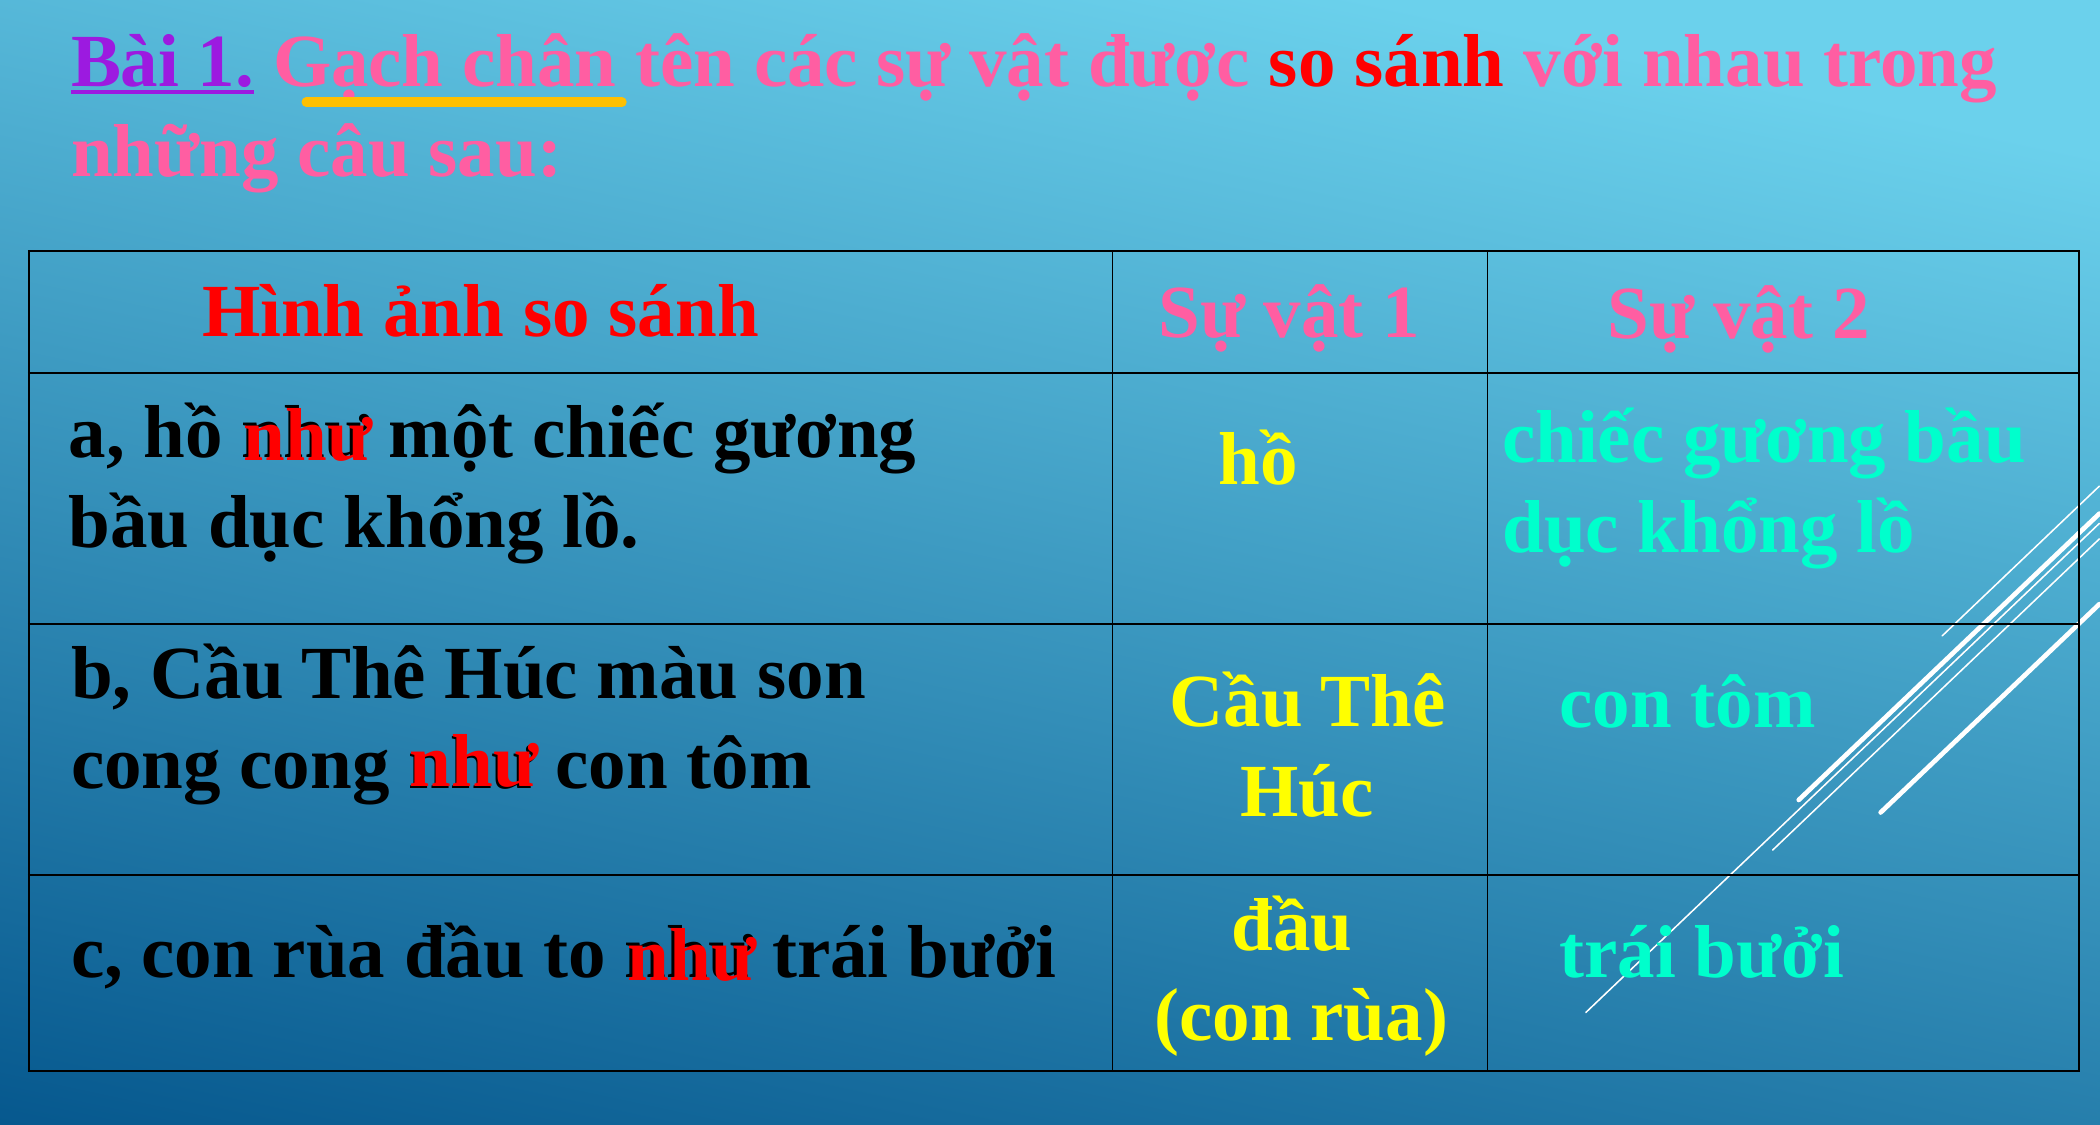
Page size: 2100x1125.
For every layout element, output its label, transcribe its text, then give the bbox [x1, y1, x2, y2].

text_box a, hồ như một chiếc gương bầu dục khổng lồ. [53, 375, 1019, 570]
table_cell [30, 625, 1112, 874]
table_header [30, 252, 1112, 372]
text_box như [594, 898, 820, 1003]
text_box đầu (con rùa) [1126, 868, 1477, 1063]
table_cell [1488, 876, 2078, 1070]
text_box chiếc gương bầu dục khổng lồ [1487, 380, 2100, 576]
table_cell [1113, 876, 1487, 1070]
text_box như [376, 704, 602, 810]
table_cell [1488, 576, 2078, 623]
text_box Hình ảnh so sánh [187, 254, 888, 360]
table_header [1488, 252, 2078, 372]
table_cell [1113, 625, 1487, 874]
text_box Sự vật 1 [1143, 255, 1482, 361]
text_box Cầu Thê Húc [1138, 643, 1477, 839]
text_box con tôm [1545, 645, 1996, 751]
text_box c, con rùa đầu to như trái bưởi [56, 895, 1093, 1091]
table_cell [30, 374, 1112, 623]
text_box Sự vật 2 [1544, 256, 1933, 362]
table_cell [30, 876, 1112, 1070]
text_box Bài 1. Gạch chân tên các sự vật được so sánh với nhau trong những câu sau: [56, 3, 2044, 199]
text_box hồ [1203, 401, 1417, 507]
text_box như [210, 377, 436, 483]
table_header [1113, 252, 1487, 372]
text_box trái bưởi [1545, 895, 2014, 1001]
text_box b, Cầu Thê Húc màu son cong cong như con tôm [56, 616, 1019, 811]
table_cell [1488, 374, 2078, 380]
table_cell [1113, 374, 1487, 623]
table_cell [1488, 625, 2078, 874]
